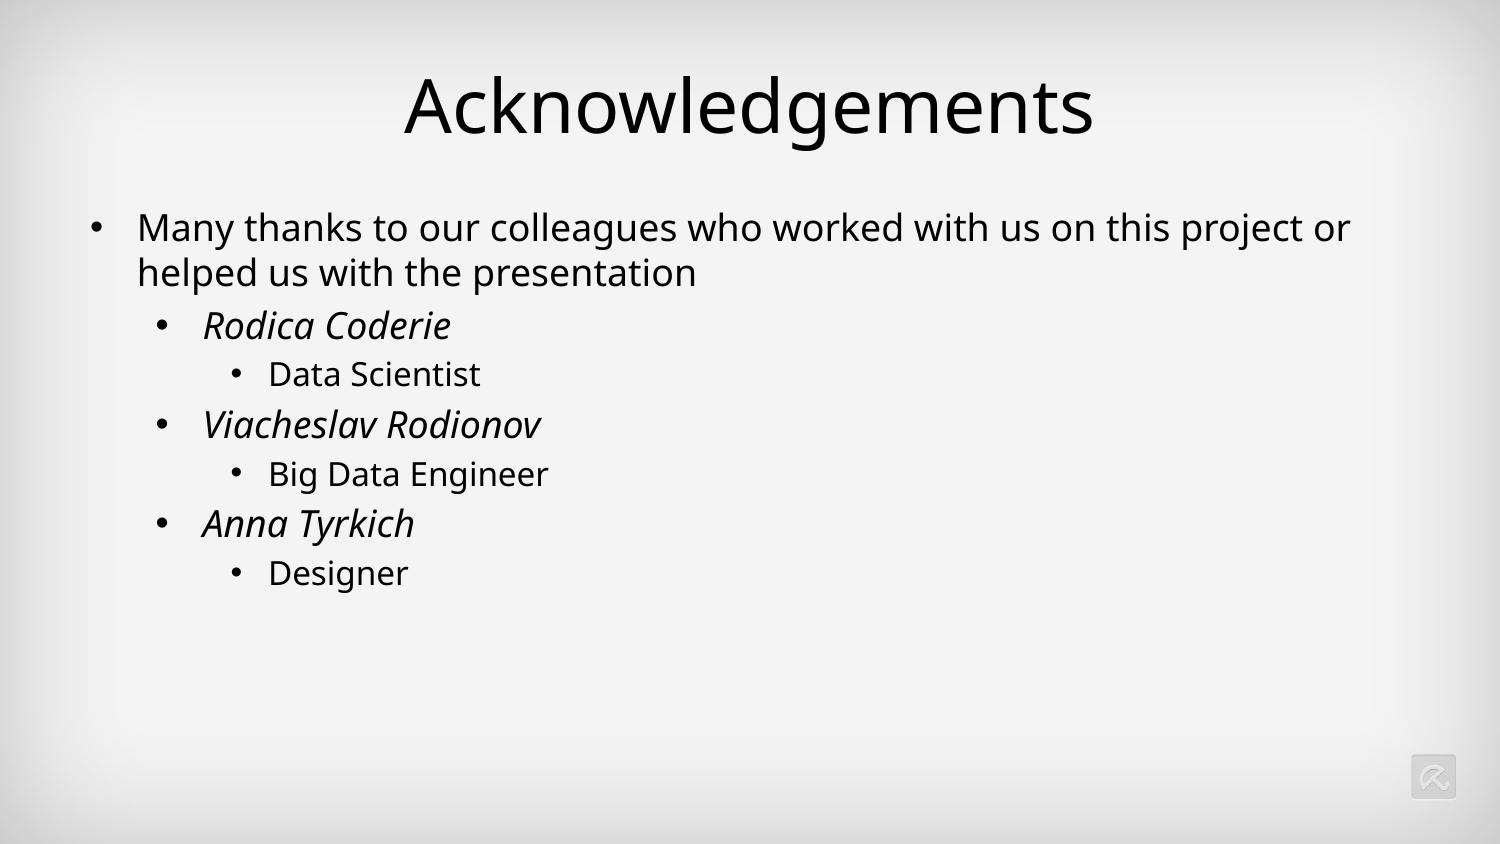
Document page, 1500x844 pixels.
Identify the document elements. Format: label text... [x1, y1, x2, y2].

title Acknowledgements [75, 33, 1425, 175]
picture [0, 0, 1500, 844]
list Many thanks to our colleagues who worked with us on this project or helped us with the presentation Rodica Coderie Data Scientist Viacheslav Rodionov Big Data Engineer Anna Tyrkich Designer [75, 196, 1425, 754]
